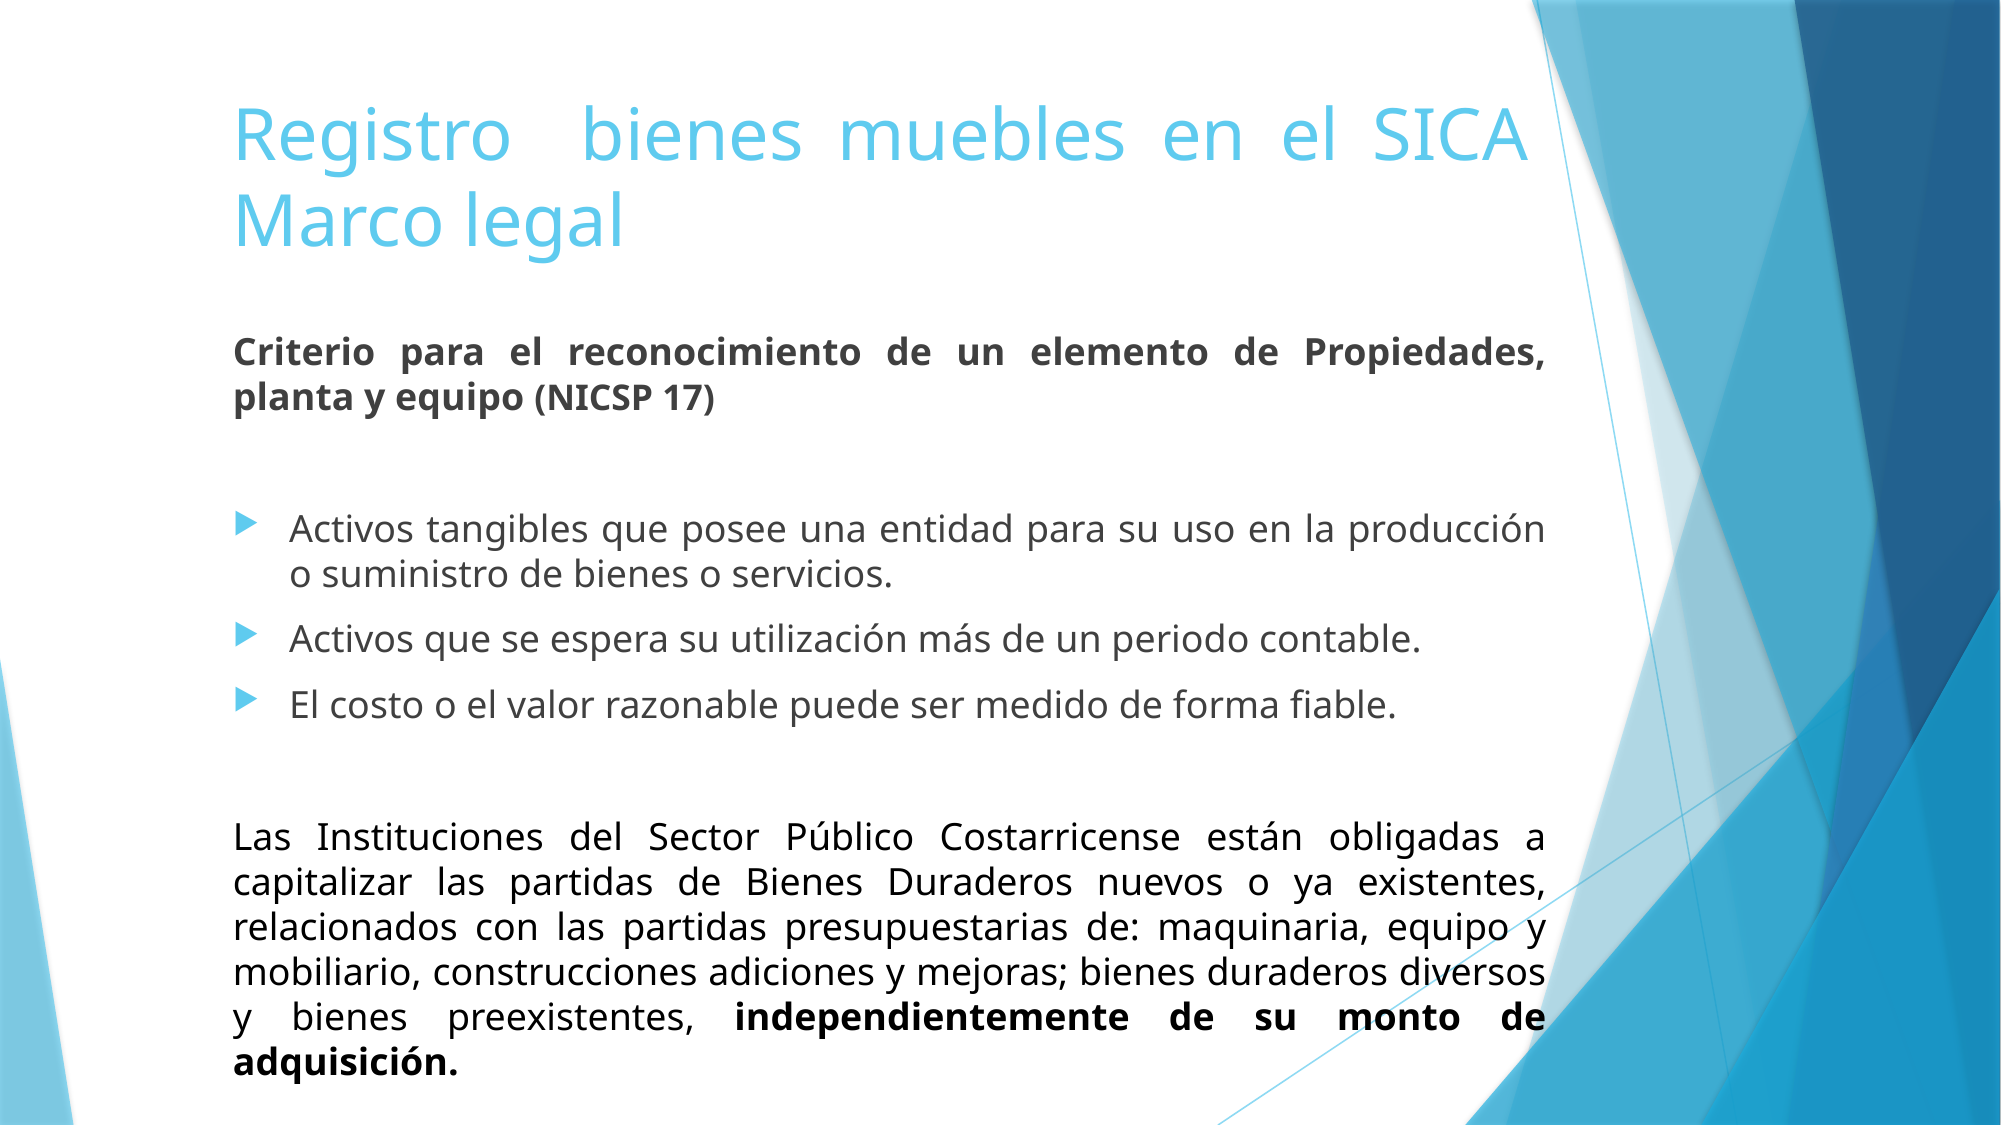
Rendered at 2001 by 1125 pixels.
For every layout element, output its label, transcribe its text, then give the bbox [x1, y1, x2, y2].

title Registro bienes muebles en el SICA Marco legal [217, 80, 1544, 254]
list Criterio para el reconocimiento de un elemento de Propiedades, planta y equipo (NICSP 17) Activos tangibles que posee una entidad para su uso en la producción o suministro de bienes o servicios. Activos que se espera su utilización más de un periodo contable. El costo o el valor razonable puede ser medido de forma fiable. Las Instituciones del Sector Público Costarricense están obligadas a capitalizar las partidas de Bienes Duraderos nuevos o ya existentes, relacionados con las partidas presupuestarias de: maquinaria, equipo y mobiliario, construcciones adiciones y mejoras; bienes duraderos diversos y bienes preexistentes, independientemente de su monto de adquisición. [217, 254, 1563, 1125]
